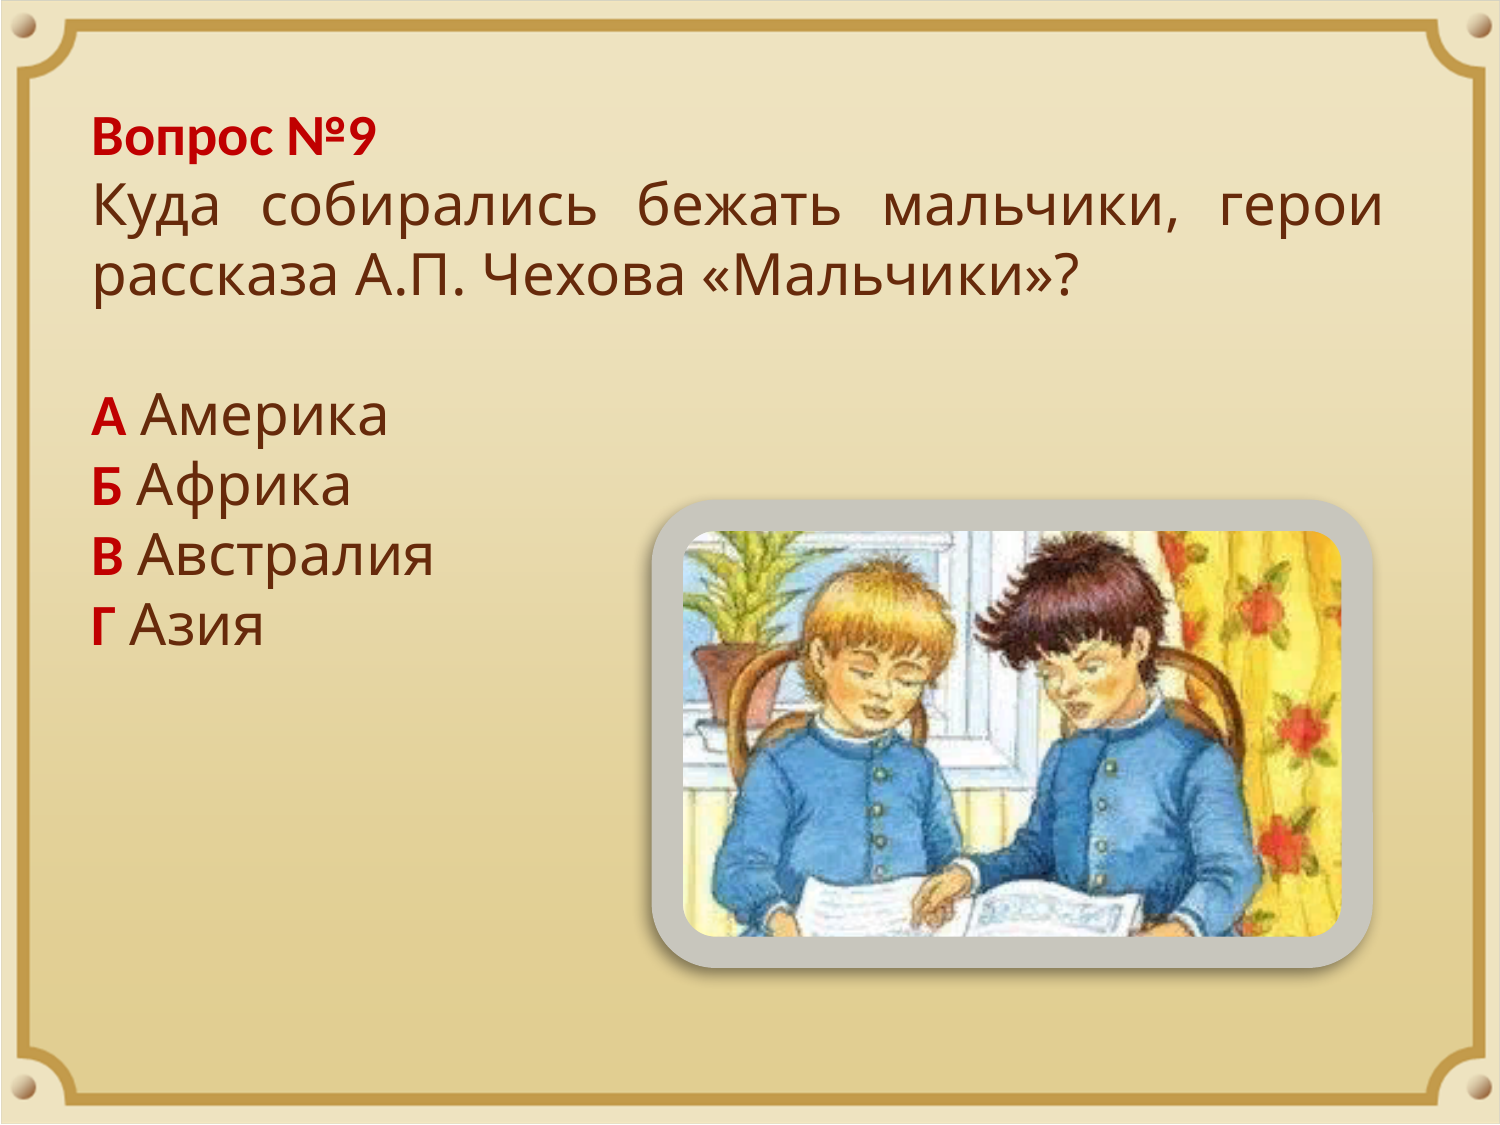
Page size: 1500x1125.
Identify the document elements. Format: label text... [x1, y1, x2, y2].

picture [0, 0, 1500, 1125]
text_box Вопрос №9 Куда собирались бежать мальчики, герои рассказа А.П. Чехова «Мальчики»? А Америка Б Африка В Австралия Г Азия [76, 89, 1400, 665]
